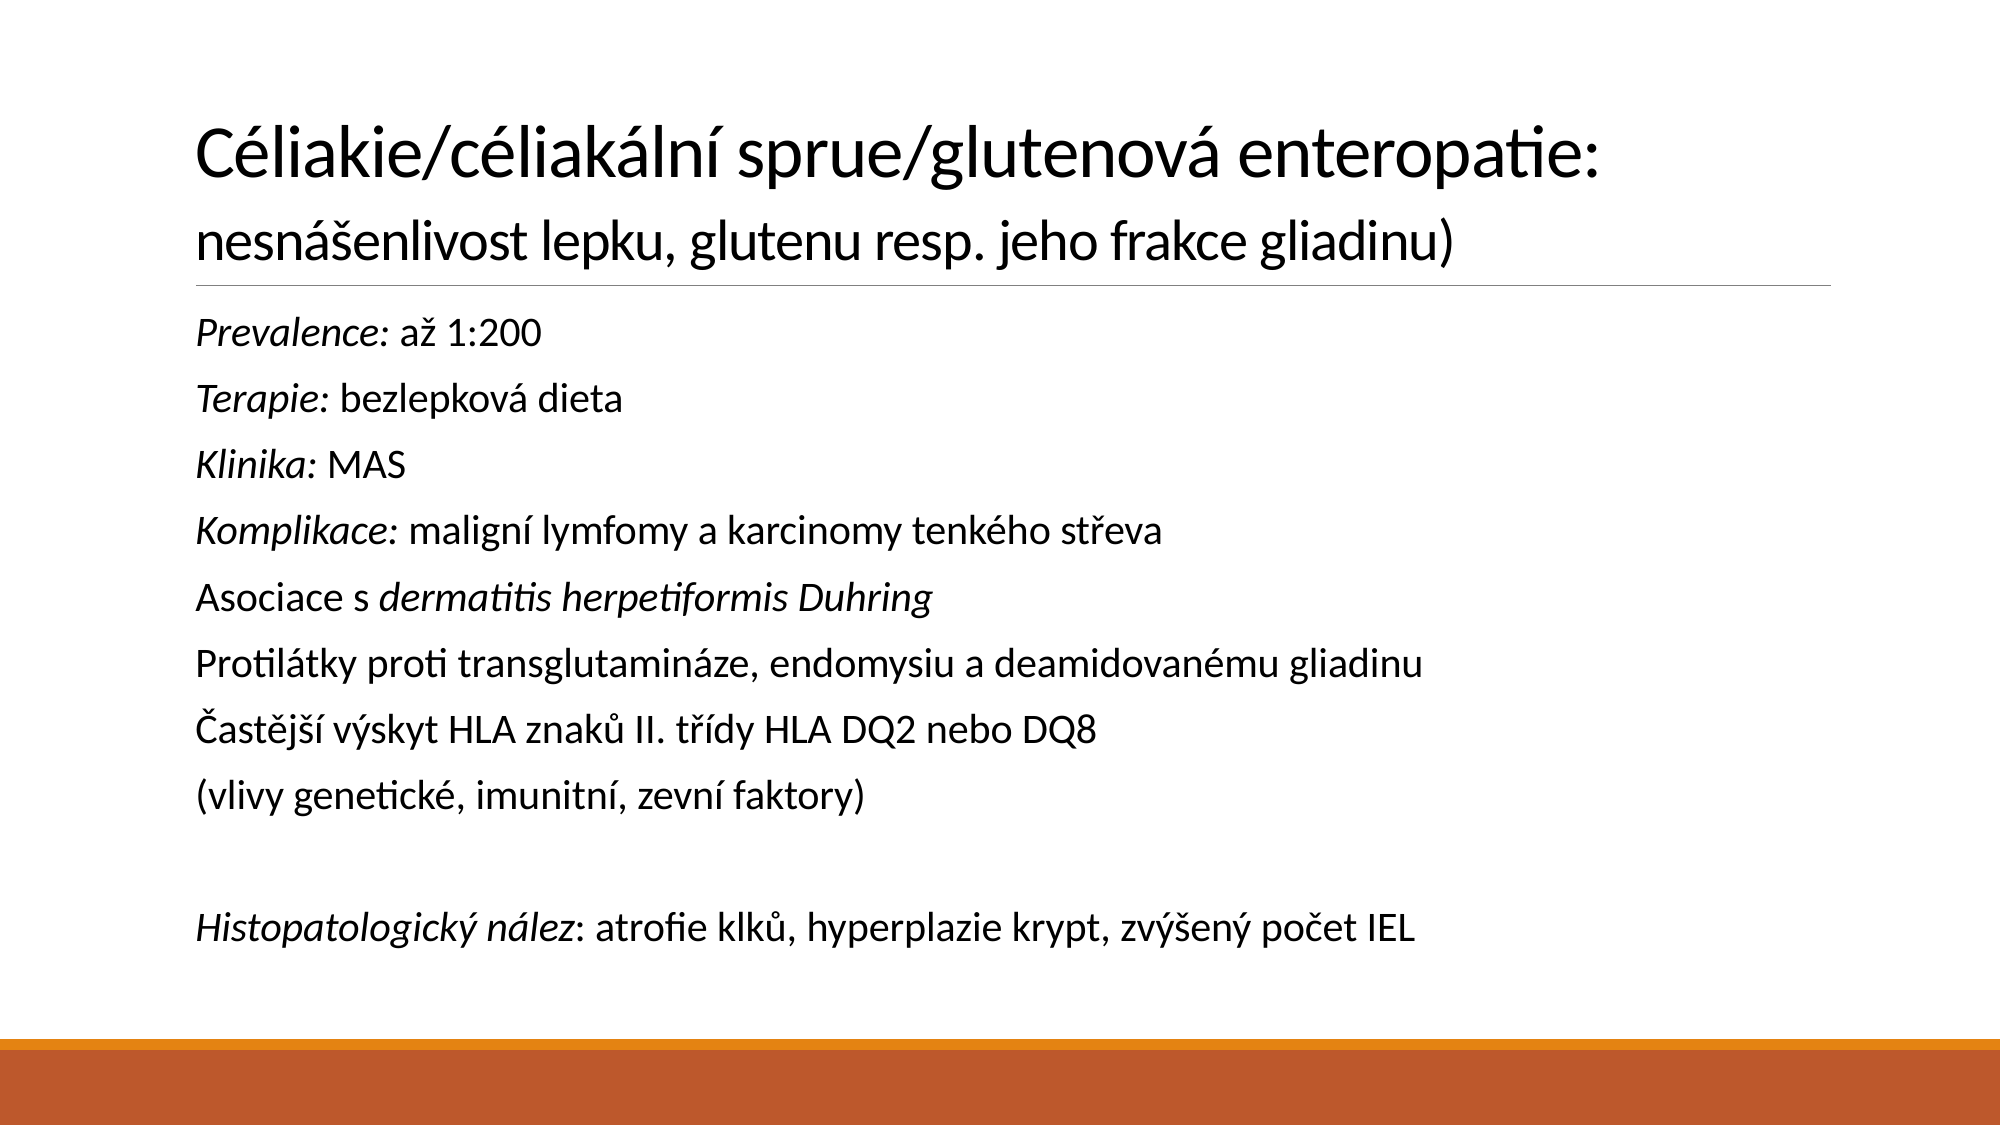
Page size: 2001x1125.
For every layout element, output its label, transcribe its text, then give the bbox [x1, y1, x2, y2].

title Céliakie/céliakální sprue/glutenová enteropatie: nesnášenlivost lepku, glutenu resp. jeho frakce gliadinu) [180, 47, 1830, 285]
list Prevalence: až 1:200 Terapie: bezlepková dieta Klinika: MAS Komplikace: maligní lymfomy a karcinomy tenkého střeva Asociace s dermatitis herpetiformis Duhring Protilátky proti transglutamináze, endomysiu a deamidovanému gliadinu Častější výskyt HLA znaků II. třídy HLA DQ2 nebo DQ8 (vlivy genetické, imunitní, zevní faktory) Histopatologický nález: atrofie klků, hyperplazie krypt, zvýšený počet IEL [180, 302, 1830, 963]
